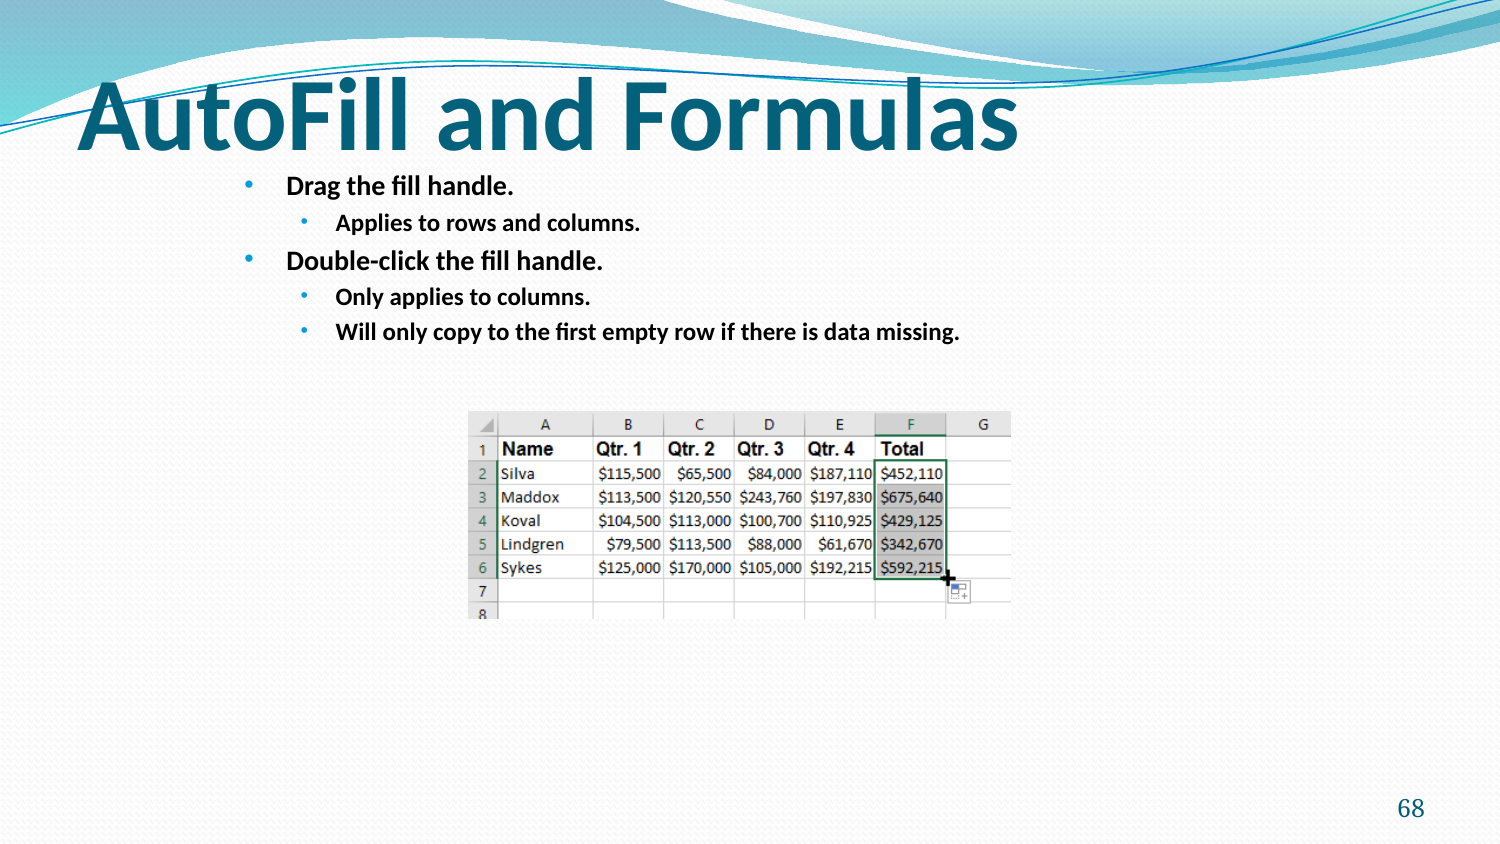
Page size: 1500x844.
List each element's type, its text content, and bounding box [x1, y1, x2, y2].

slide_number 68 [1299, 782, 1425, 827]
title AutoFill and Formulas [62, 56, 1356, 161]
picture [468, 411, 1011, 620]
list Drag the fill handle. Applies to rows and columns. Double-click the fill handle. Only applies to columns. Will only copy to the first empty row if there is data missing. [229, 161, 1271, 368]
